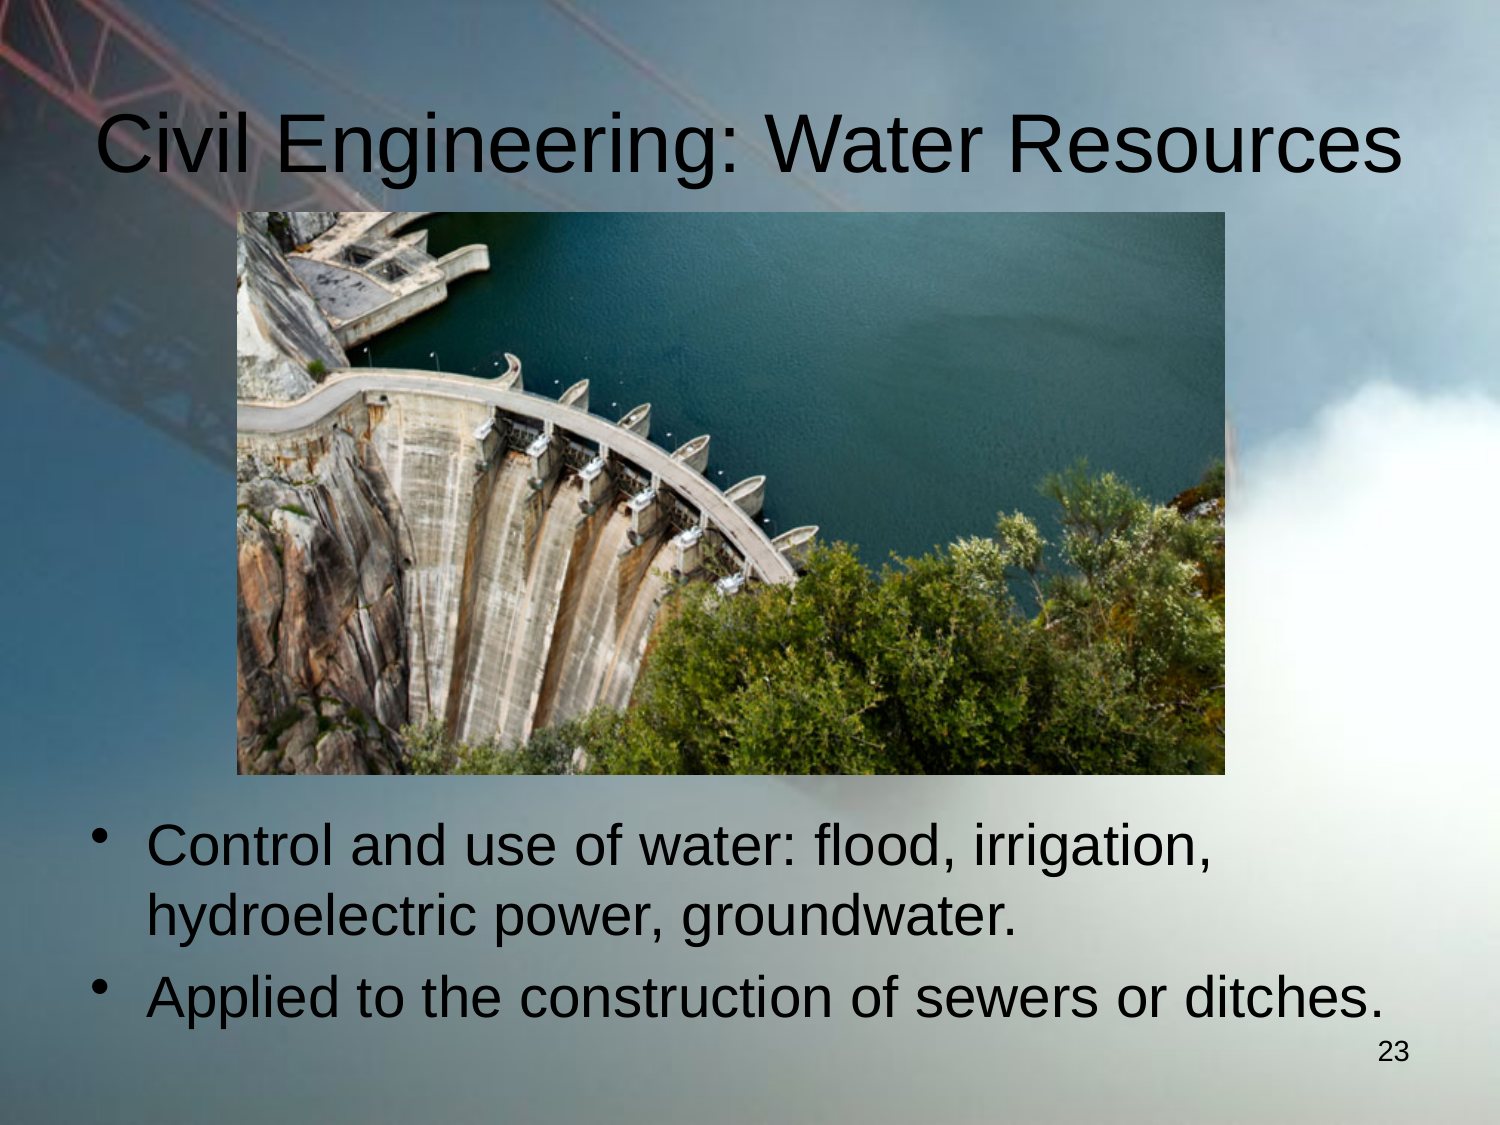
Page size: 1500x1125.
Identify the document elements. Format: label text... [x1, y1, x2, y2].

title Civil Engineering: Water Resources [75, 45, 1425, 233]
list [237, 212, 1226, 776]
picture [0, 0, 1500, 1125]
slide_number 23 [1074, 1024, 1426, 1103]
list Control and use of water: flood, irrigation, hydroelectric power, groundwater. Applied to the construction of sewers or ditches. [75, 800, 1425, 1063]
